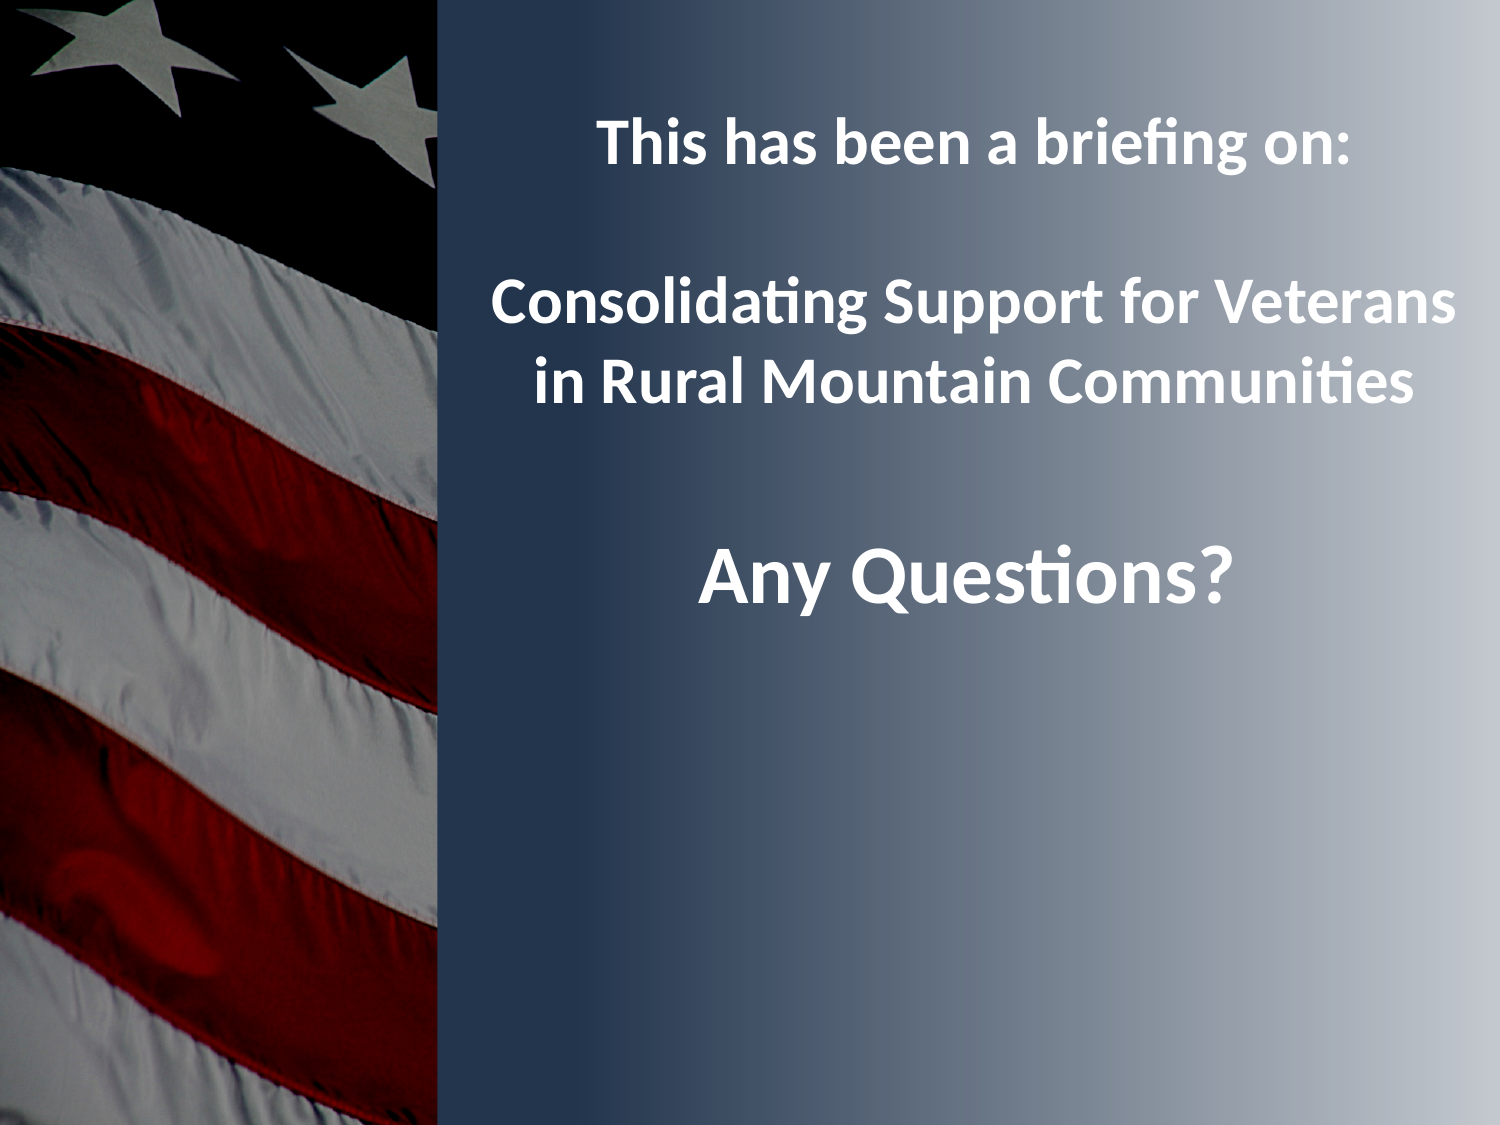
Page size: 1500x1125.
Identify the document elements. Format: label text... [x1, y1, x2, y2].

text_box Any Questions? [450, 512, 1475, 628]
text_box This has been a briefing on: Consolidating Support for Veterans in Rural Mountain Communities [462, 90, 1488, 425]
